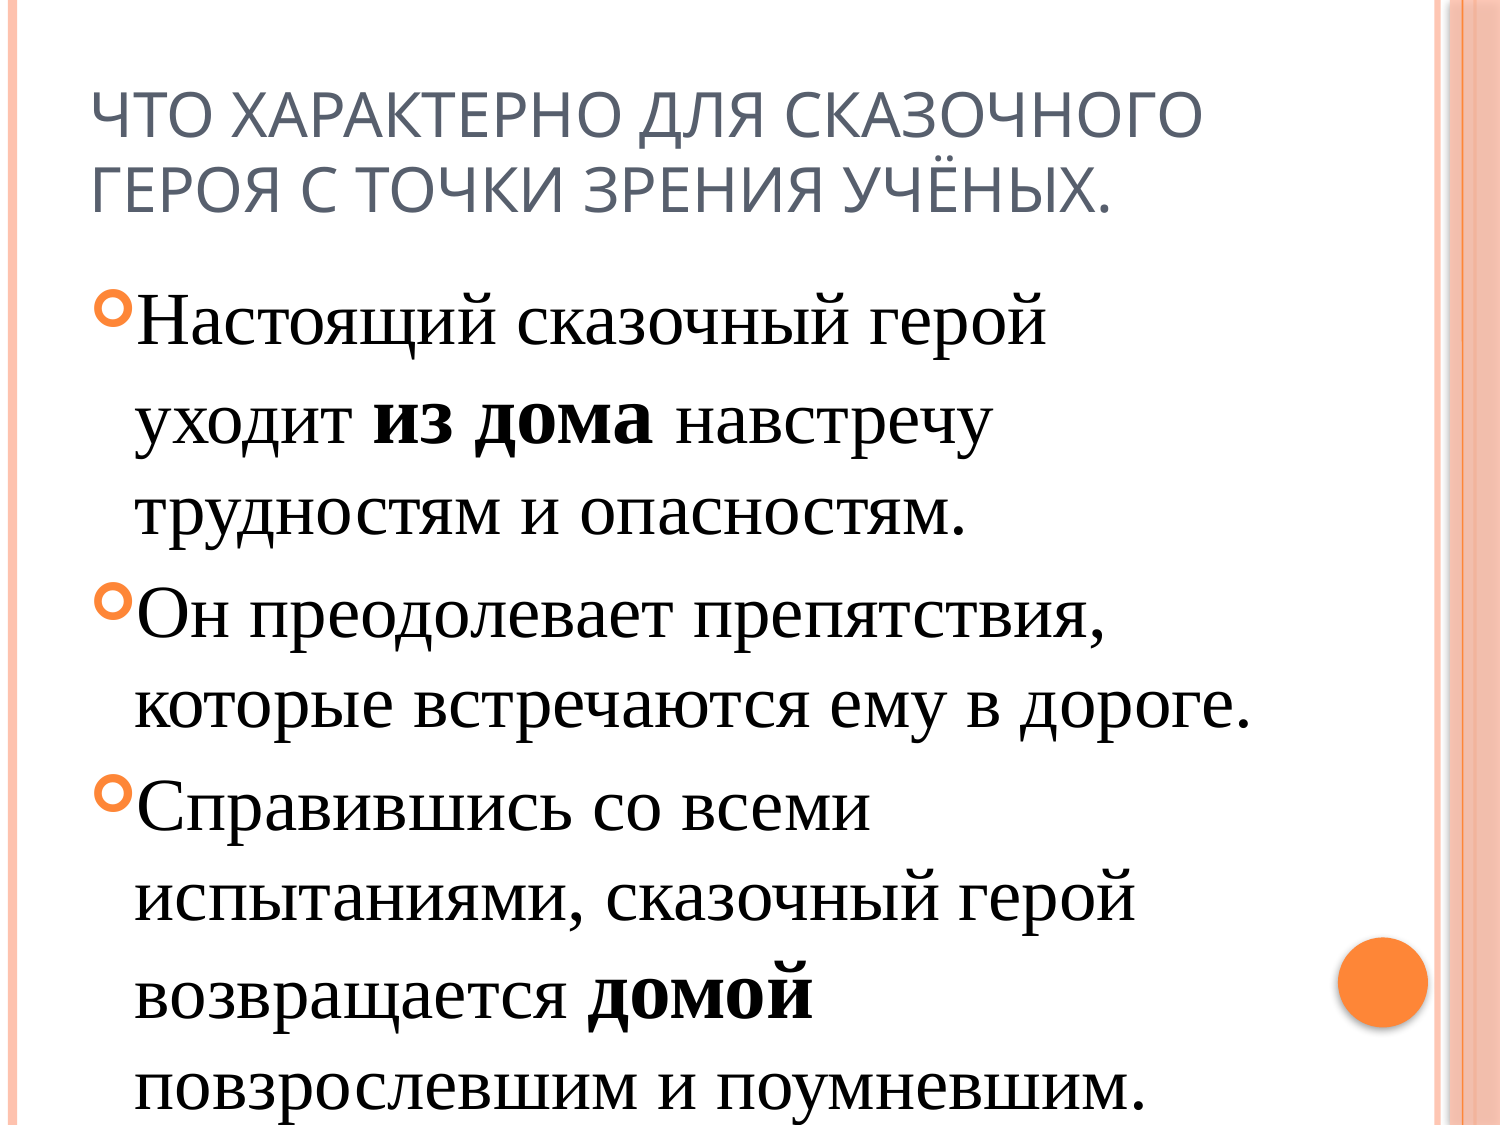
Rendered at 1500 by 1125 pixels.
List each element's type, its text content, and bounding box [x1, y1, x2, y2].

title Что характерно для сказочного героя с точки зрения учёных. [75, 45, 1300, 233]
list Настоящий сказочный герой уходит из дома навстречу трудностям и опасностям. Он преодолевает препятствия, которые встречаются ему в дороге. Справившись со всеми испытаниями, сказочный герой возвращается домой повзрослевшим и поумневшим. [75, 262, 1300, 1062]
